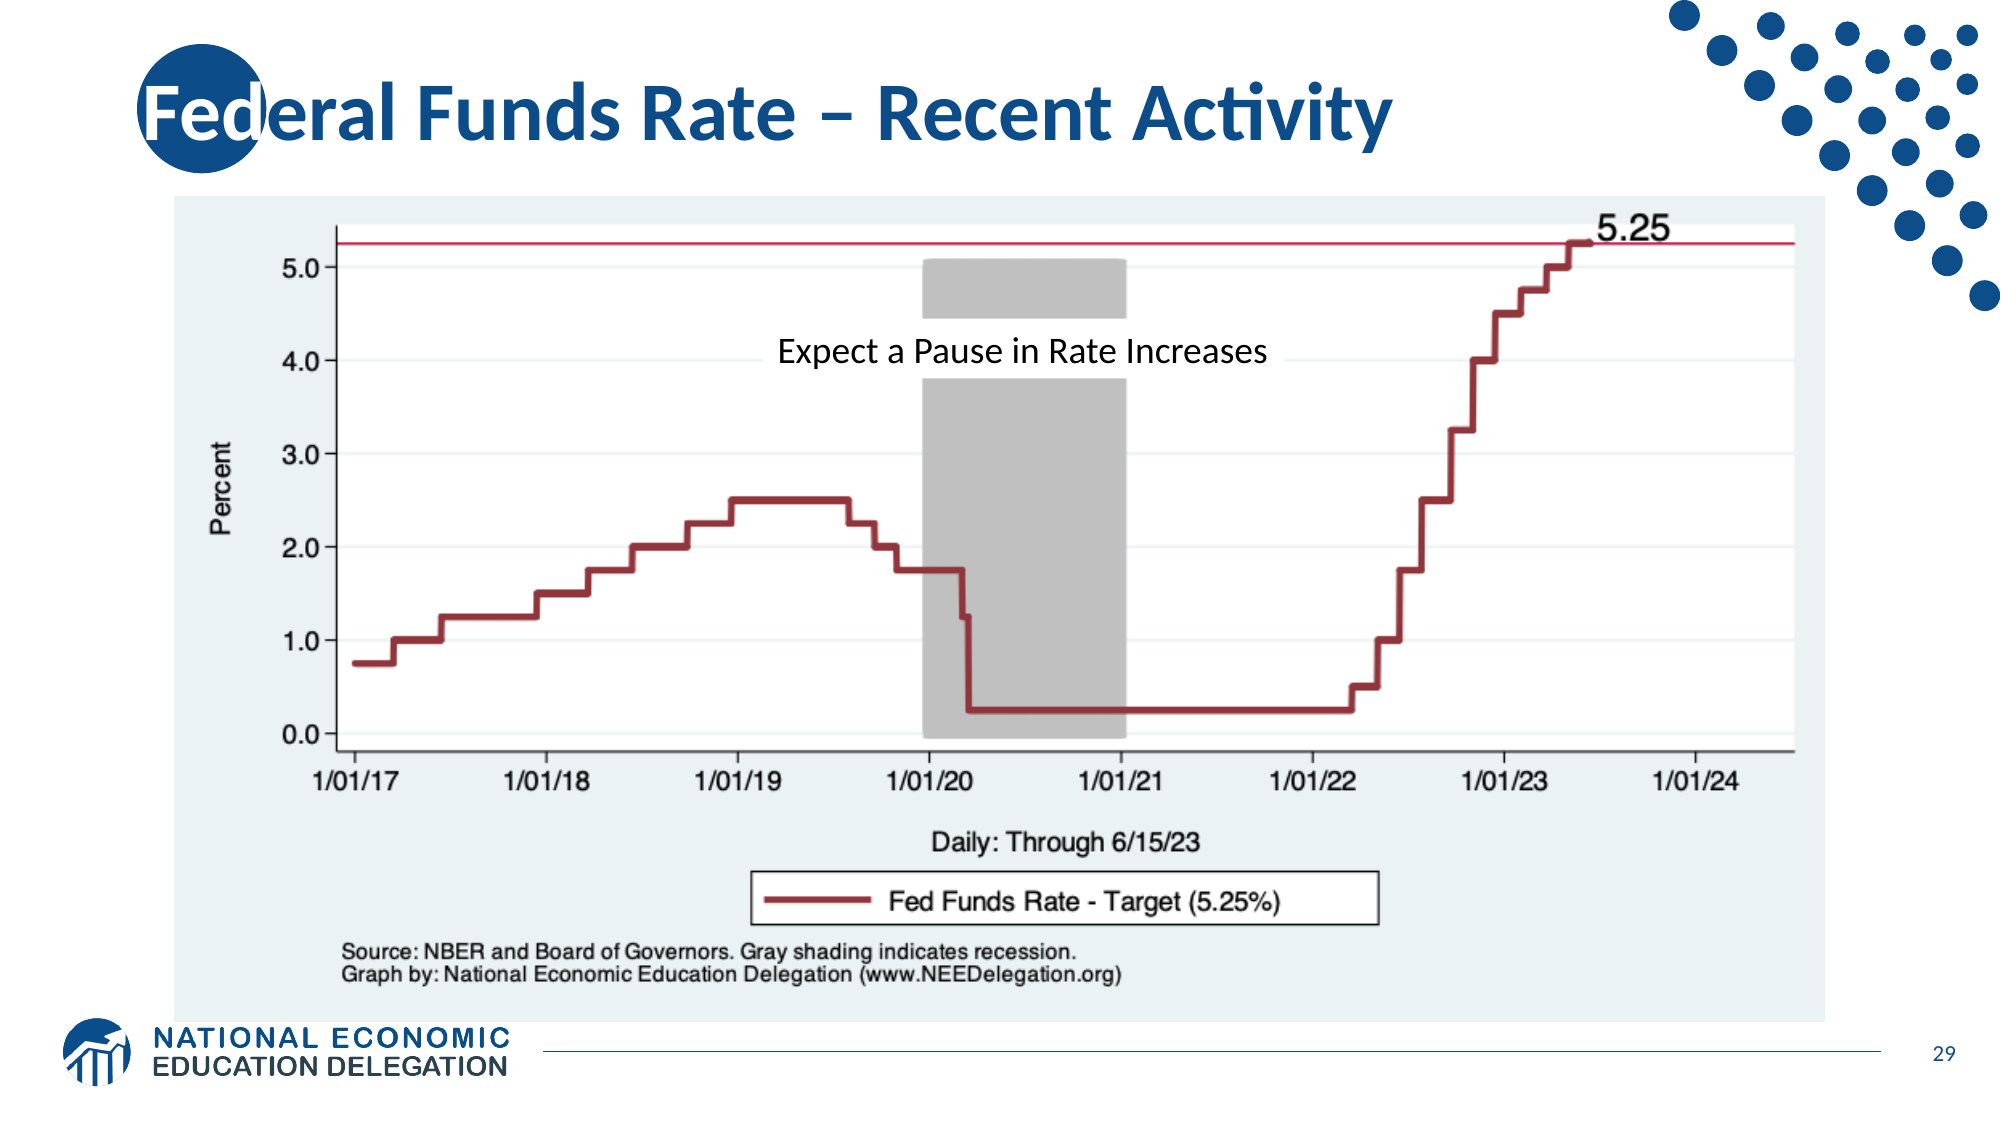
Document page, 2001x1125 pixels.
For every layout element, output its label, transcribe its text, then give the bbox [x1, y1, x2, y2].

title Federal Funds Rate – Recent Activity [127, 4, 1853, 223]
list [174, 196, 1825, 1022]
slide_number 29 [1521, 1022, 1972, 1082]
picture [55, 1013, 520, 1091]
